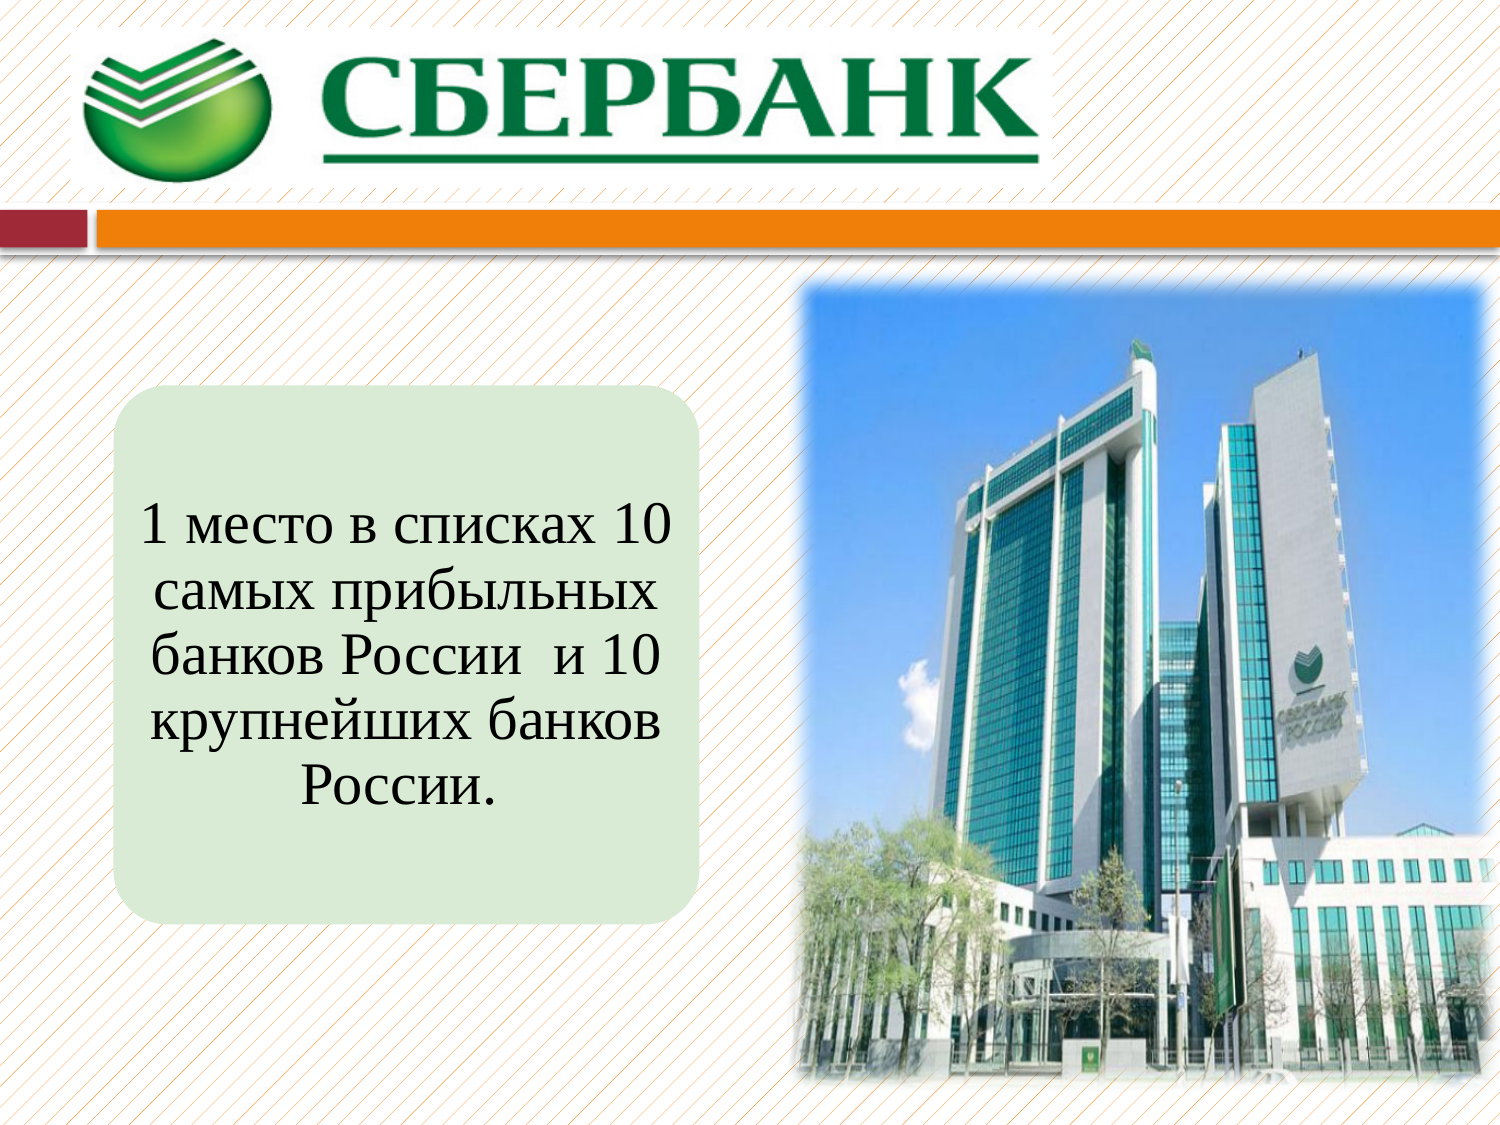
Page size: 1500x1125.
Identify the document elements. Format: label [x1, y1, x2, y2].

picture [70, 27, 1053, 188]
picture [785, 266, 1500, 1095]
list [101, 291, 712, 1019]
